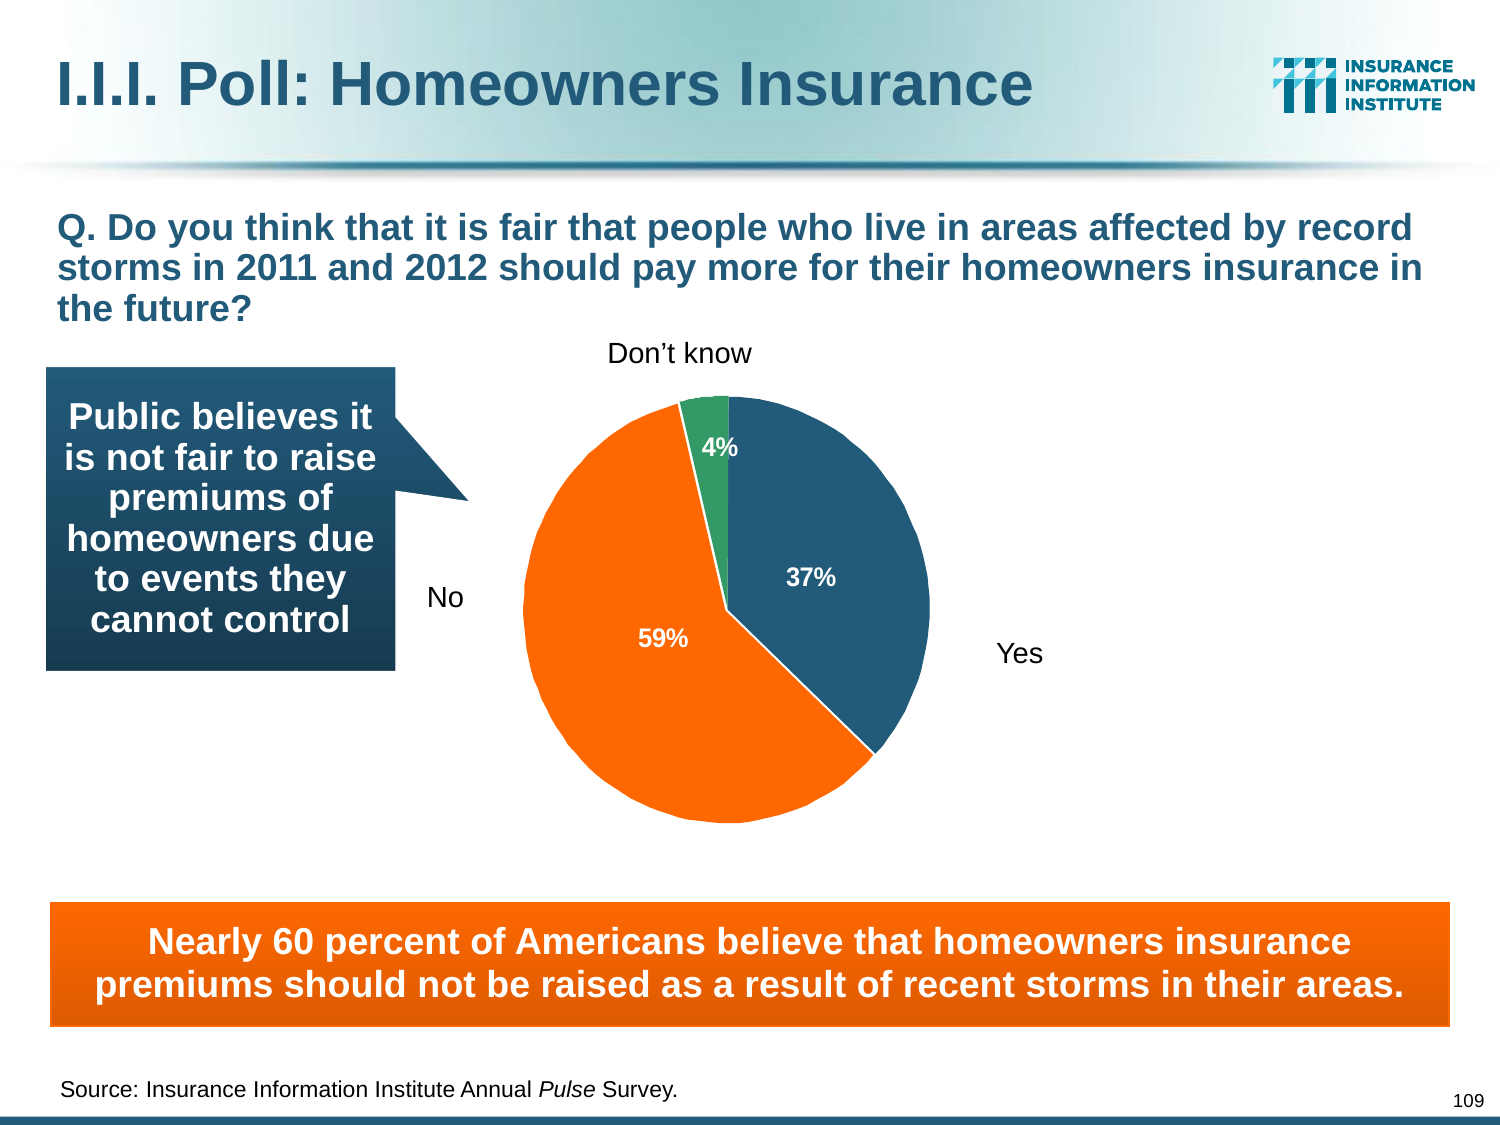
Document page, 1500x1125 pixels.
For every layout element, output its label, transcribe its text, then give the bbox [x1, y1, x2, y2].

picture [0, 0, 1500, 189]
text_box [480, 388, 980, 836]
text_box Q. Do you think that it is fair that people who live in areas affected by record storms in 2011 and 2012 should pay more for their homeowners insurance in the future? [57, 207, 1458, 330]
text_box Yes [984, 638, 1088, 671]
text_box Don’t know [582, 337, 777, 370]
title I.I.I. Poll: Homeowners Insurance [48, 14, 1264, 157]
text_box Source: Insurance Information Institute Annual Pulse Survey. [0, 1079, 1242, 1125]
slide_number 109 [1410, 1091, 1485, 1112]
text_box Public believes it is not fair to raise premiums of homeowners due to events they cannot control [43, 364, 475, 674]
text_box No [398, 582, 475, 614]
text_box Nearly 60 percent of Americans believe that homeowners insurance premiums should not be raised as a result of recent storms in their areas. [51, 902, 1449, 1026]
